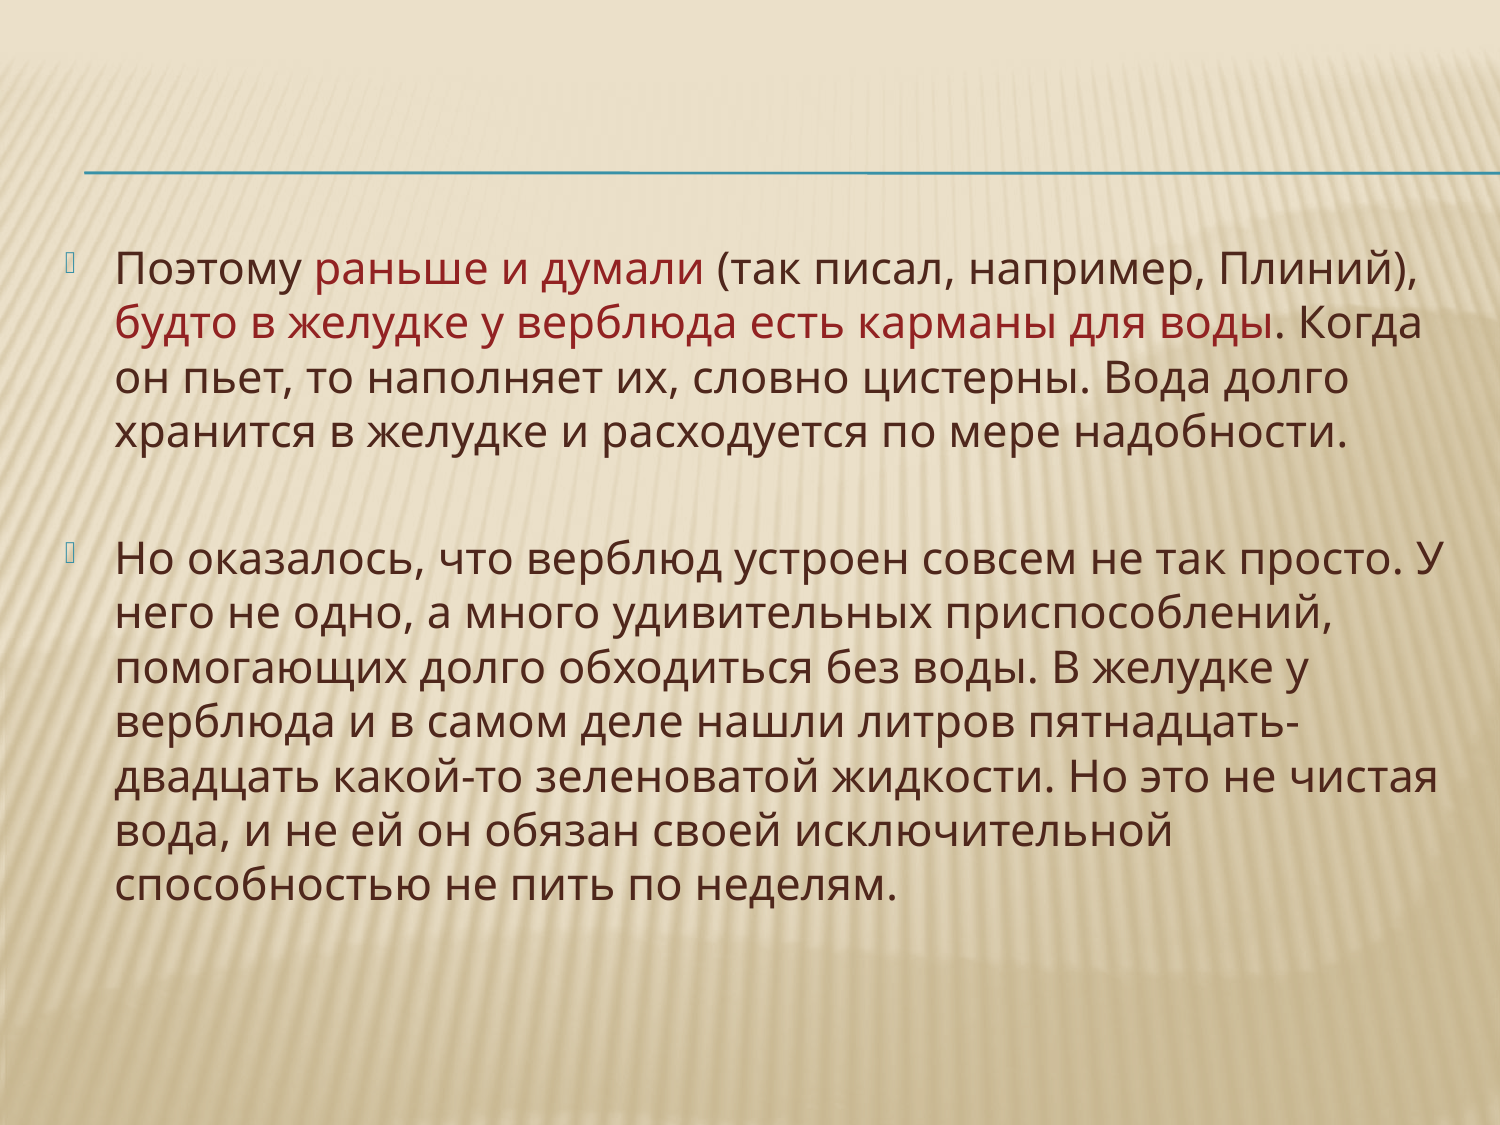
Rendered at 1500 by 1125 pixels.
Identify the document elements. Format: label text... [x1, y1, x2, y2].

list Поэтому раньше и думали (так писал, например, Плиний), будто в желудке у верблюда есть карманы для воды. Когда он пьет, то наполняет их, словно цистерны. Вода долго хранится в желудке и расходуется по мере надобности. Но оказалось, что верблюд устроен совсем не так просто. У него не одно, а много удивительных приспособлений, помогающих долго обходиться без воды. В желудке у верблюда и в самом деле нашли литров пятнадцать-двадцать какой-то зеленоватой жидкости. Но это не чистая вода, и не ей он обязан своей исключительной способностью не пить по неделям. [50, 231, 1475, 998]
